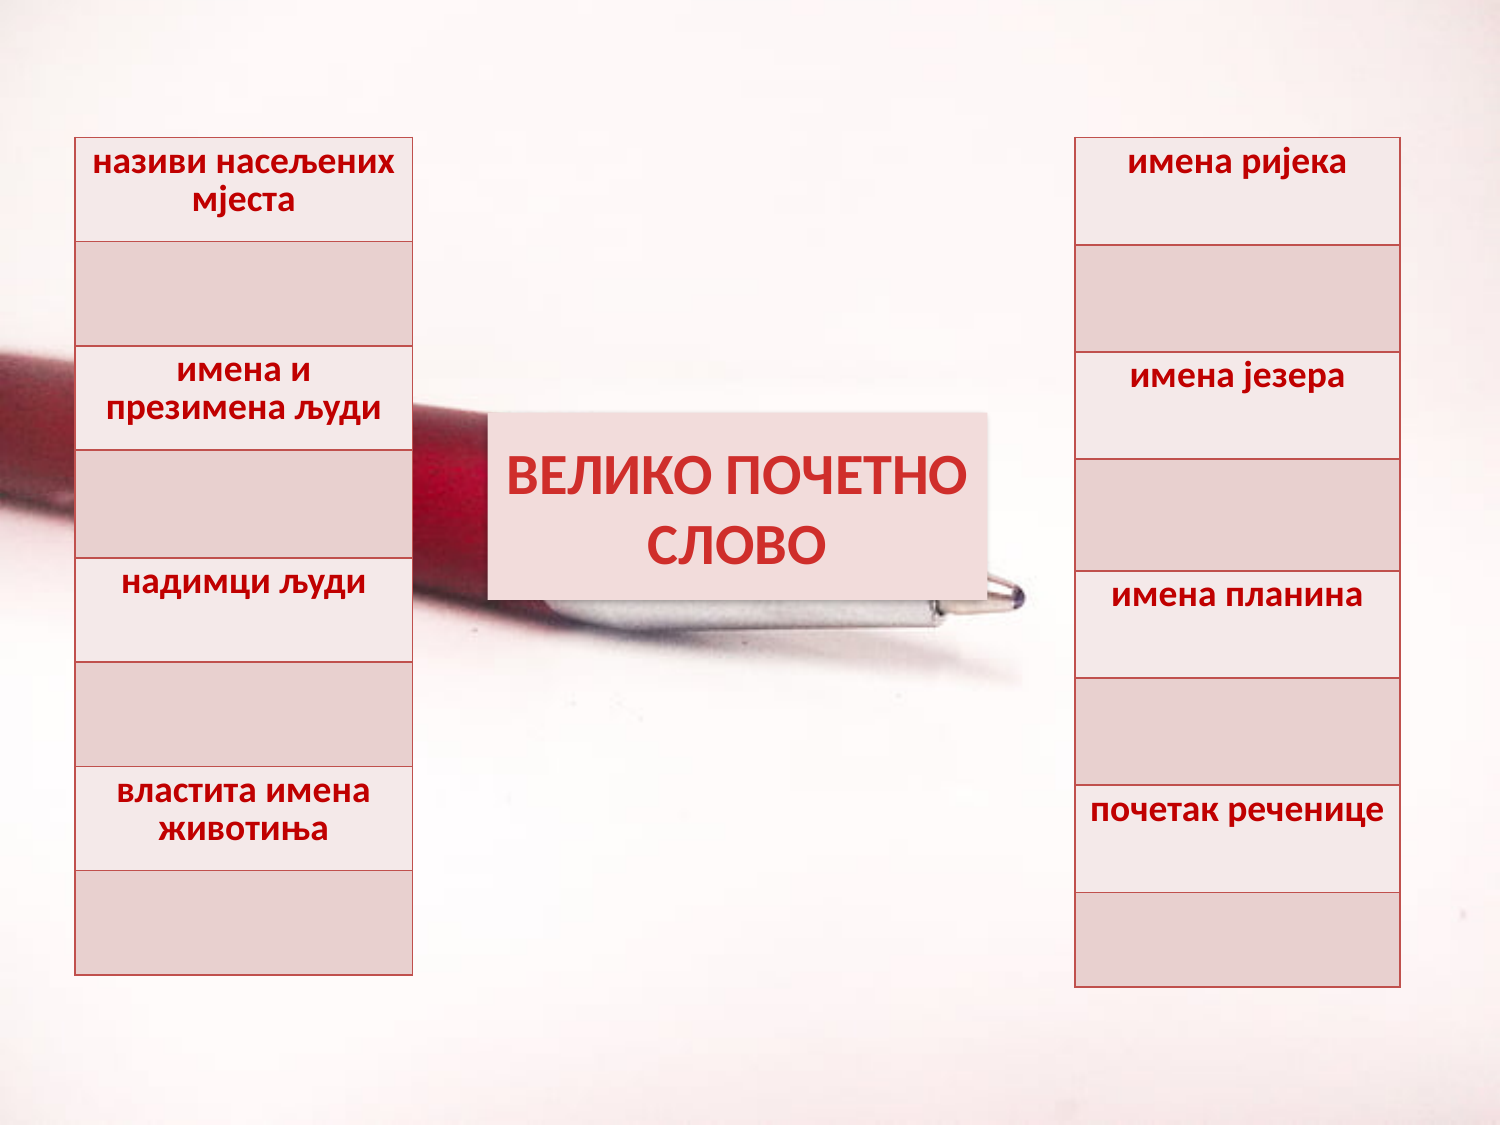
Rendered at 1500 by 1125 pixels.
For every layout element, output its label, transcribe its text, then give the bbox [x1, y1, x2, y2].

table_header називи насељених мјеста [76, 138, 412, 241]
table_cell [76, 871, 412, 974]
table_cell надимци људи [76, 559, 412, 661]
table_cell почетак реченице [1076, 786, 1399, 892]
table_header имена ријека [1076, 138, 1399, 244]
table_cell имена језера [1076, 353, 1399, 458]
table_cell [1076, 893, 1399, 986]
table_cell имена планина [1076, 572, 1399, 677]
picture [0, 0, 1500, 1125]
table_cell [76, 242, 412, 345]
table_cell [1076, 679, 1399, 784]
table_cell [1076, 460, 1399, 570]
table_cell властита имена животиња [76, 767, 412, 870]
table_cell имена и презимена људи [76, 347, 412, 449]
table_cell [76, 663, 412, 766]
text_box ВЕЛИКО ПОЧЕТНО СЛОВО [485, 410, 990, 602]
table_cell [1076, 246, 1399, 351]
table_cell [76, 451, 412, 557]
